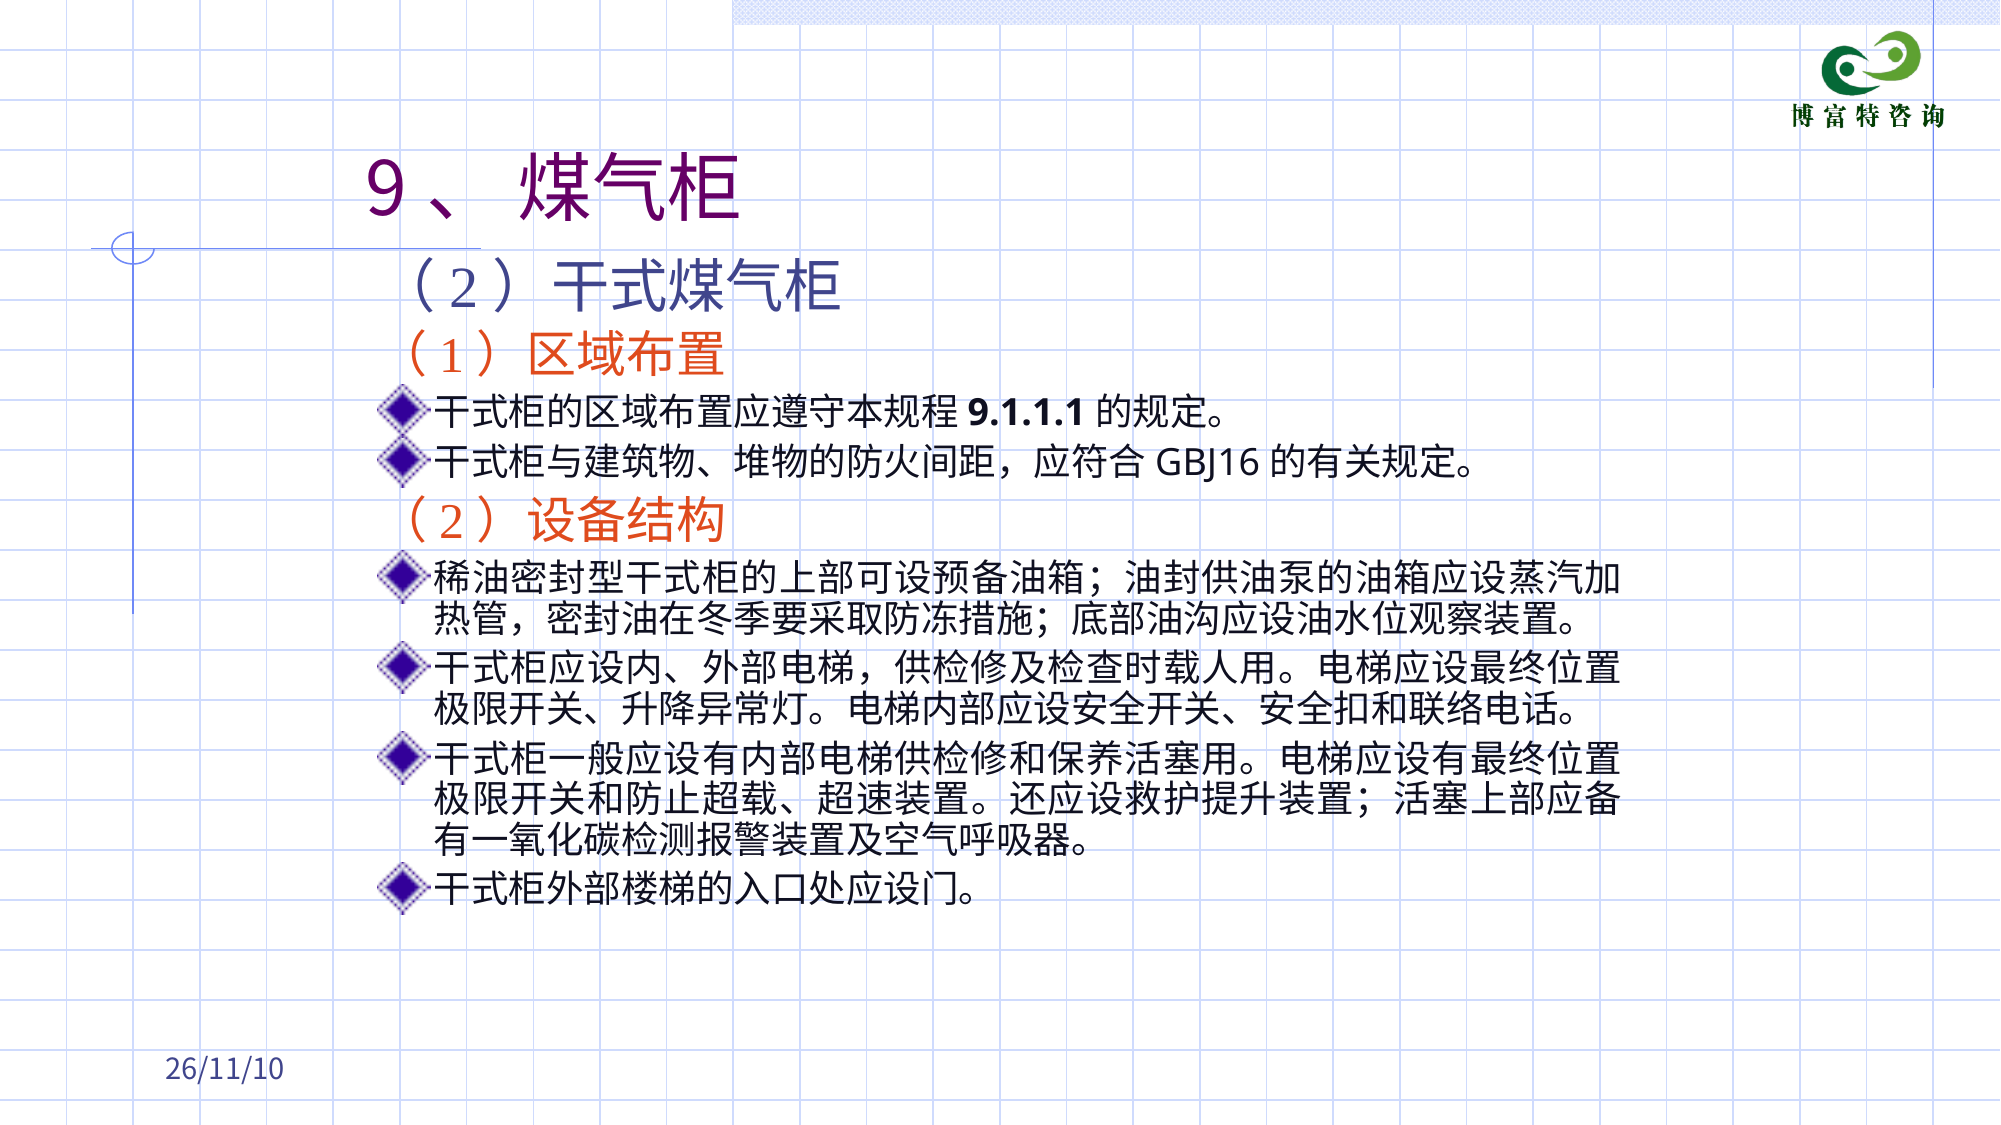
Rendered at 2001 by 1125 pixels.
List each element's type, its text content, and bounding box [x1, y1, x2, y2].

picture [377, 731, 430, 784]
title 9、 煤气柜 [350, 137, 1625, 238]
picture [377, 640, 430, 694]
picture [733, 0, 1932, 25]
text_box （2）干式煤气柜 （1）区域布置 干式柜的区域布置应遵守本规程9.1.1.1的规定。 干式柜与建筑物、堆物的防火间距，应符合GBJ16的有关规定。 （2）设备结构 稀油密封型干式柜的上部可设预备油箱；油封供油泵的油箱应设蒸汽加热管，密封油在冬季要采取防冻措施；底部油沟应设油水位观察装置。 干式柜应设内、外部电梯，供检修及检查时载人用。电梯应设最终位置极限开关、升降异常灯。电梯内部应设安全开关、安全扣和联络电话。 干式柜一般应设有内部电梯供检修和保养活塞用。电梯应设有最终位置极限开关和防止超载、超速装置。还应设救护提升装置；活塞上部应备有一氧化碳检测报警装置及空气呼吸器。 干式柜外部楼梯的入口处应设门。 [362, 249, 1638, 925]
picture [377, 861, 430, 915]
picture [377, 550, 430, 604]
picture [1772, 30, 1969, 131]
text_box 26/11/10 [149, 1024, 567, 1100]
picture [377, 384, 430, 488]
picture [1935, 0, 2000, 25]
